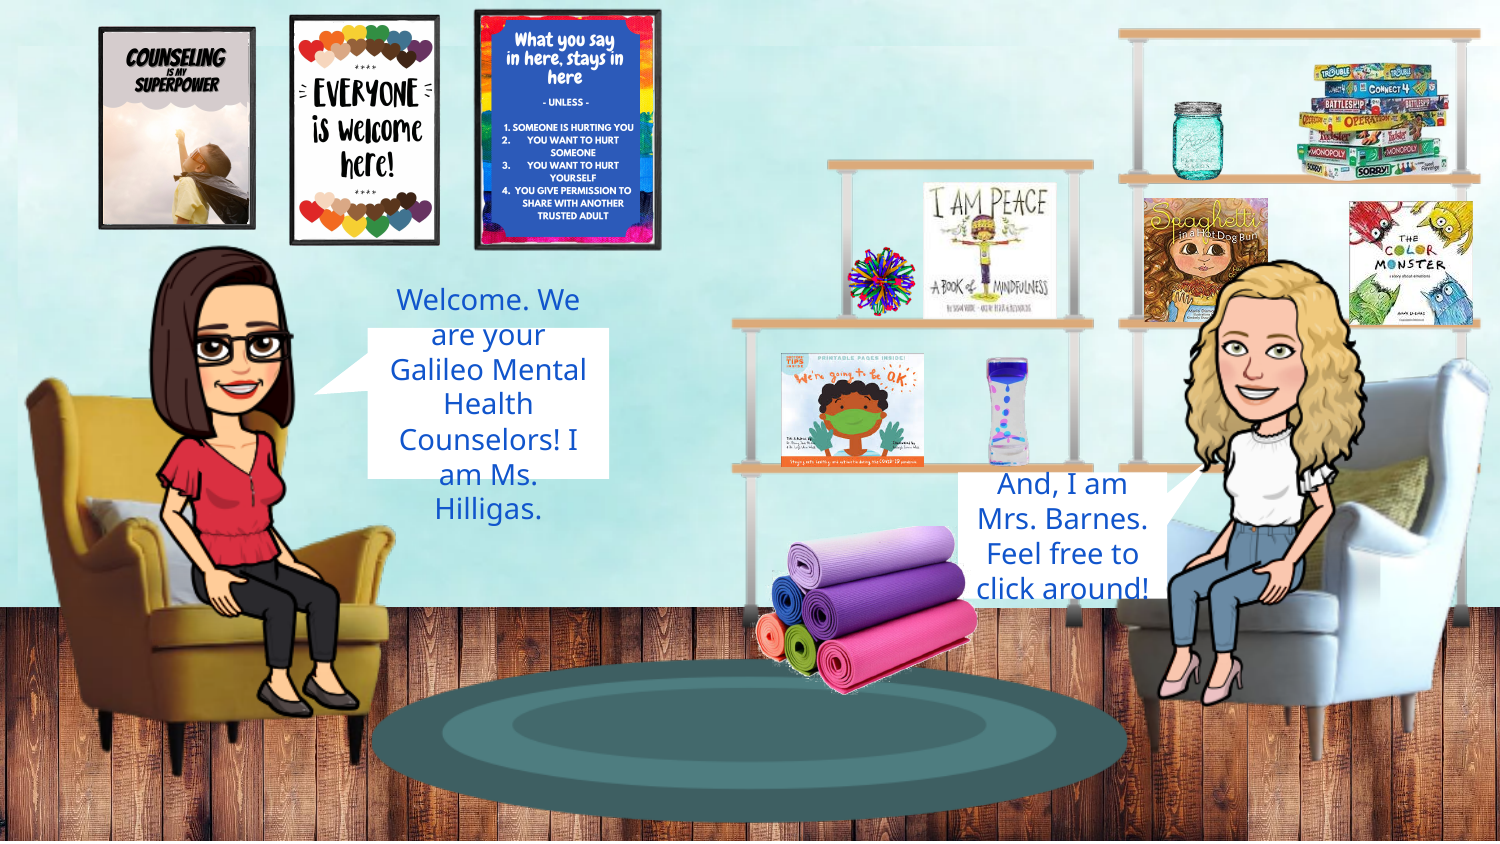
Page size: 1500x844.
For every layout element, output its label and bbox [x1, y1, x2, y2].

picture [0, 0, 1500, 844]
text_box [90, 22, 259, 238]
